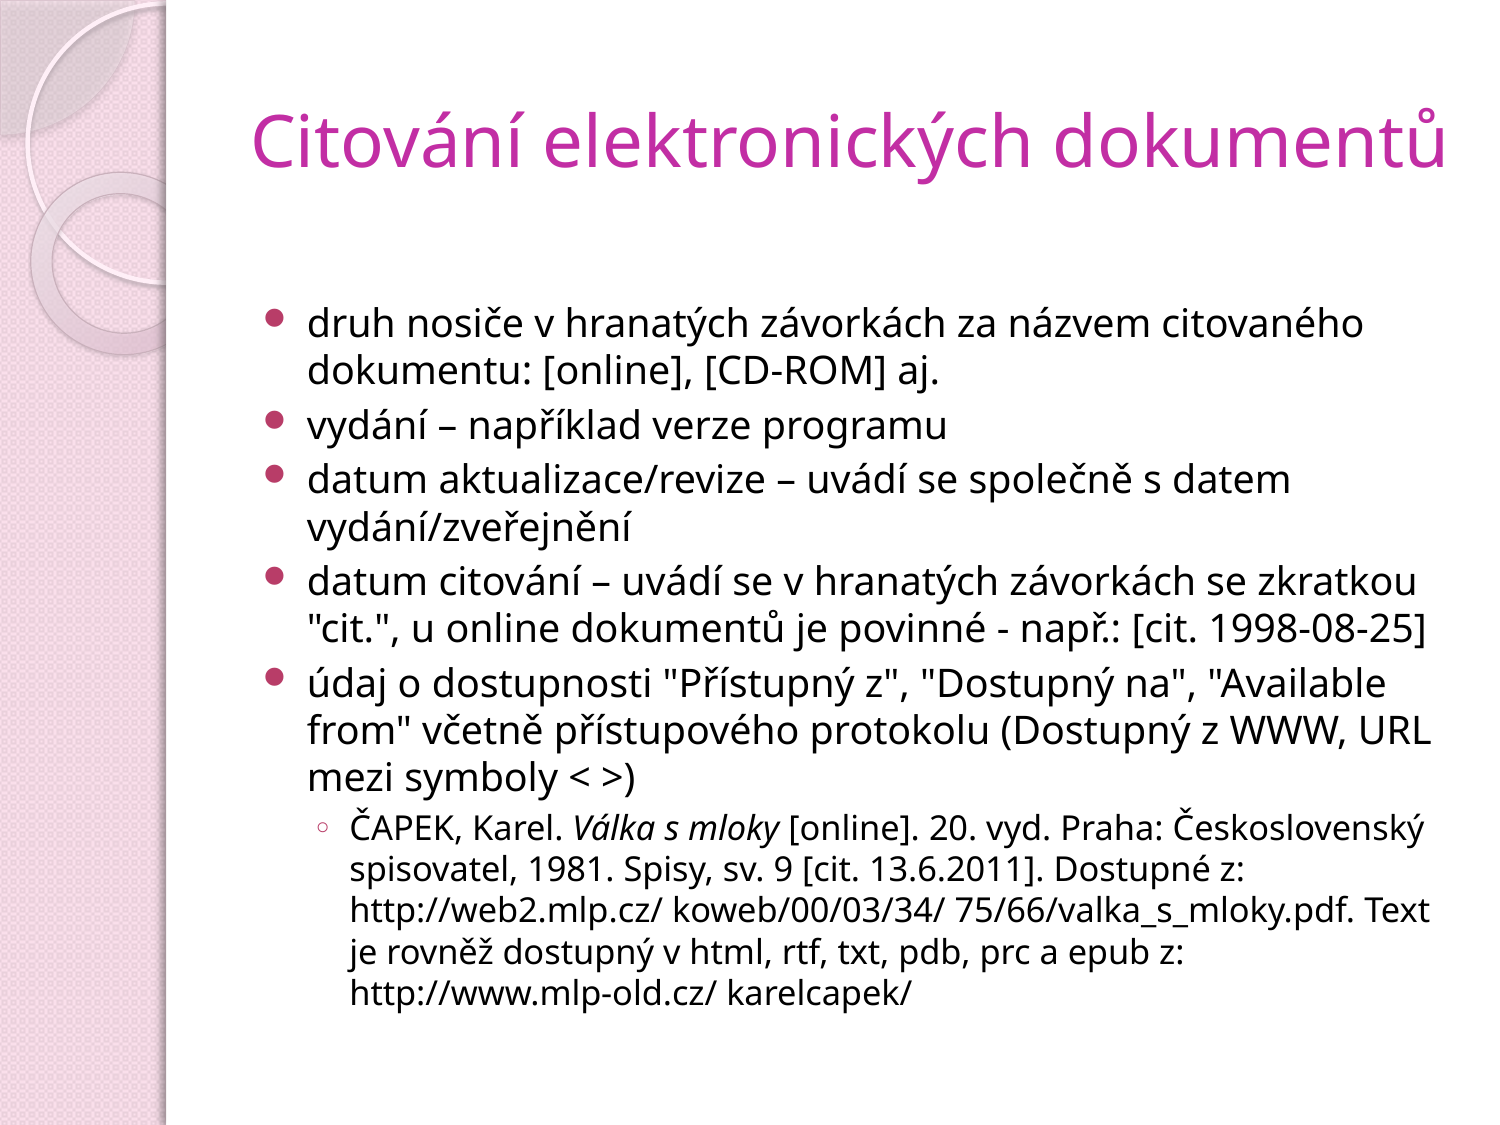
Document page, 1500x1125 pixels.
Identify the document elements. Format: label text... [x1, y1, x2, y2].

title Citování elektronických dokumentů [235, 45, 1466, 233]
list druh nosiče v hranatých závorkách za názvem citovaného dokumentu: [online], [CD-ROM] aj. vydání – například verze programu datum aktualizace/revize – uvádí se společně s datem vydání/zveřejnění datum citování – uvádí se v hranatých závorkách se zkratkou "cit.", u online dokumentů je povinné - např.: [cit. 1998-08-25] údaj o dostupnosti "Přístupný z", "Dostupný na", "Available from" včetně přístupového protokolu (Dostupný z WWW, URL mezi symboly < >) ČAPEK, Karel. Válka s mloky [online]. 20. vyd. Praha: Československý spisovatel, 1981. Spisy, sv. 9 [cit. 13.6.2011]. Dostupné z: http://web2.mlp.cz/ koweb/00/03/34/ 75/66/valka_s_mloky.pdf. Text je rovněž dostupný v html, rtf, txt, pdb, prc a epub z: http://www.mlp‑old.cz/ karelcapek/ [235, 290, 1466, 1025]
